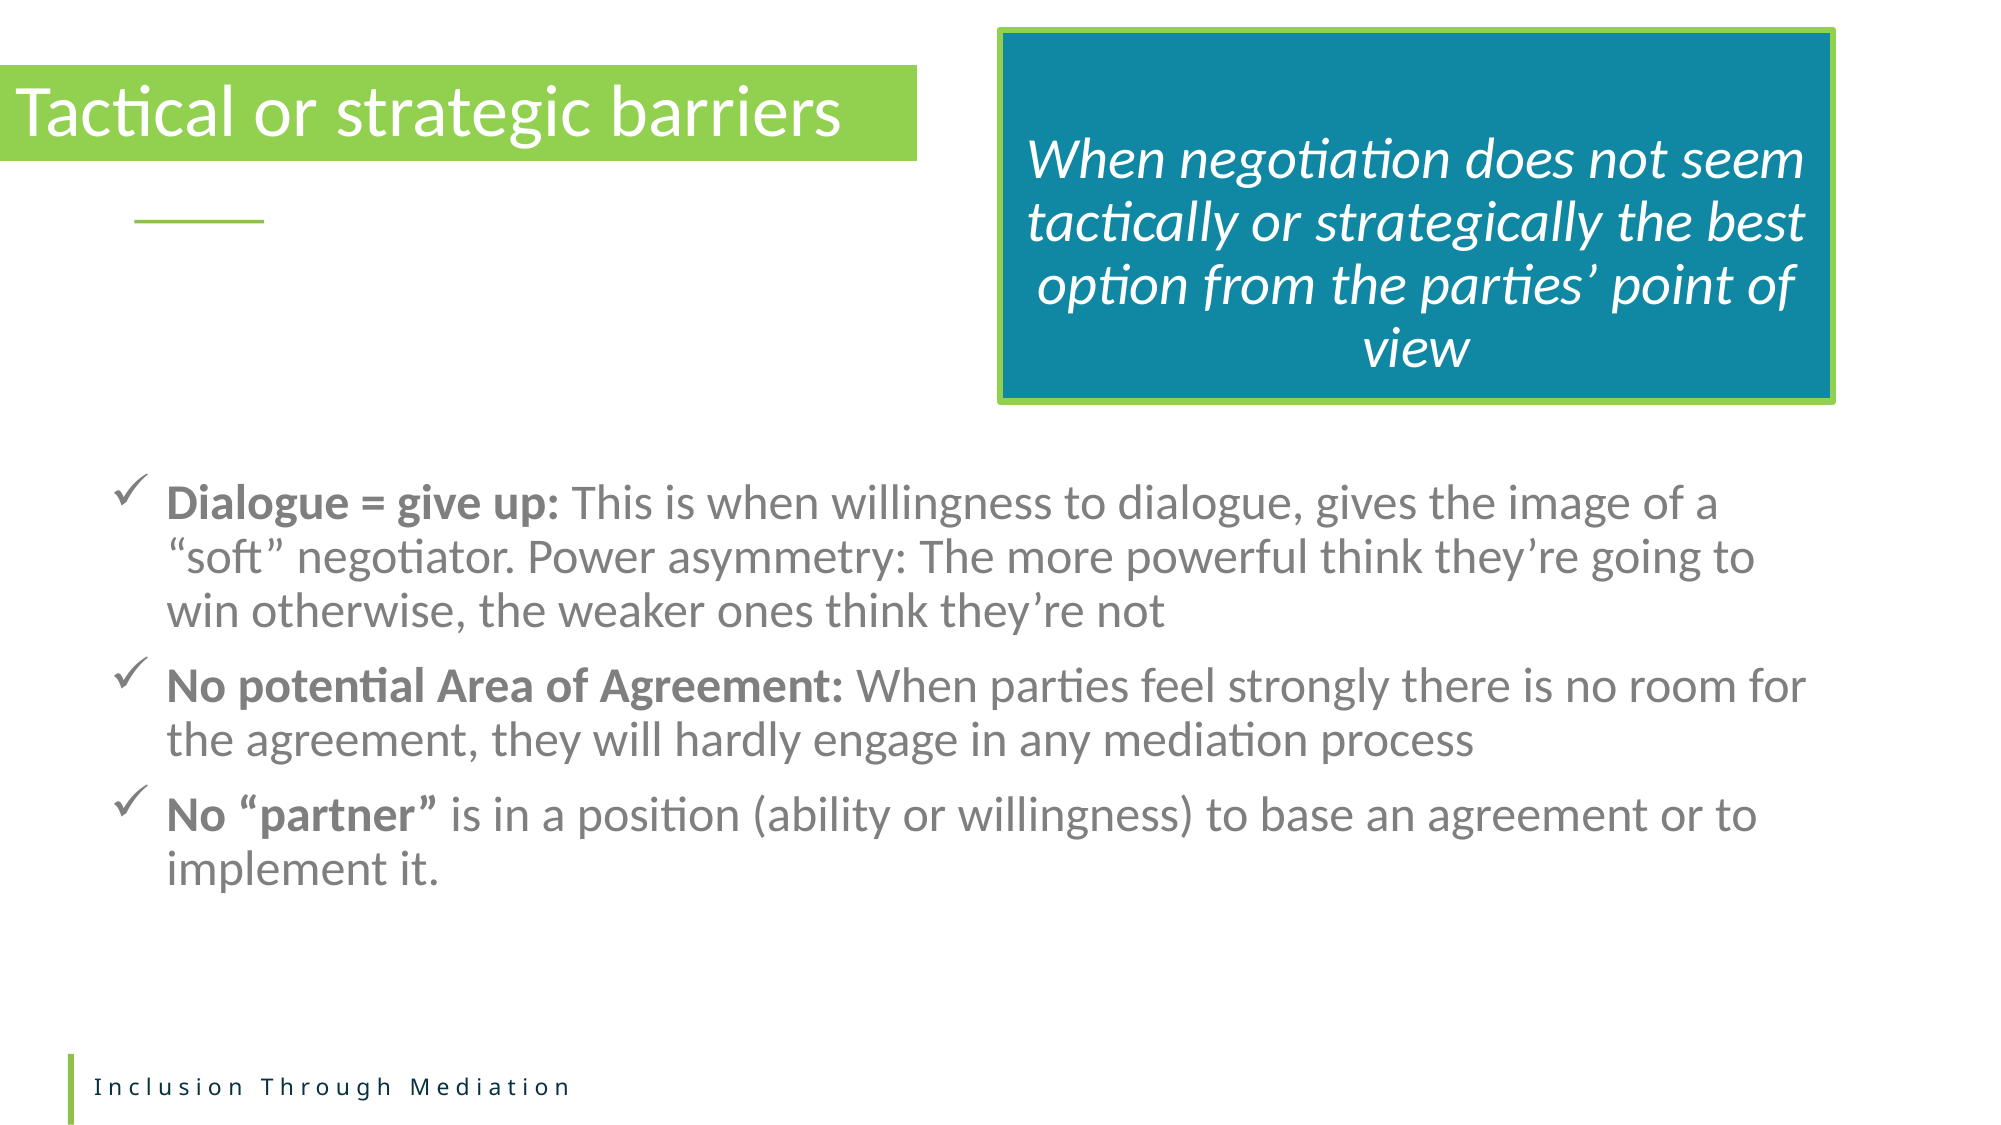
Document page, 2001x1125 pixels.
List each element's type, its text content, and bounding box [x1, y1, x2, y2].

text_box When negotiation does not seem tactically or strategically the best option from the parties’ point of view [999, 29, 1833, 402]
list Dialogue = give up: This is when willingness to dialogue, gives the image of a “soft” negotiator. Power asymmetry: The more powerful think they’re going to win otherwise, the weaker ones think they’re not No potential Area of Agreement: When parties feel strongly there is no room for the agreement, they will hardly engage in any mediation process No “partner” is in a position (ability or willingness) to base an agreement or to implement it. [95, 469, 1833, 978]
text_box Tactical or strategic barriers [0, 65, 917, 161]
